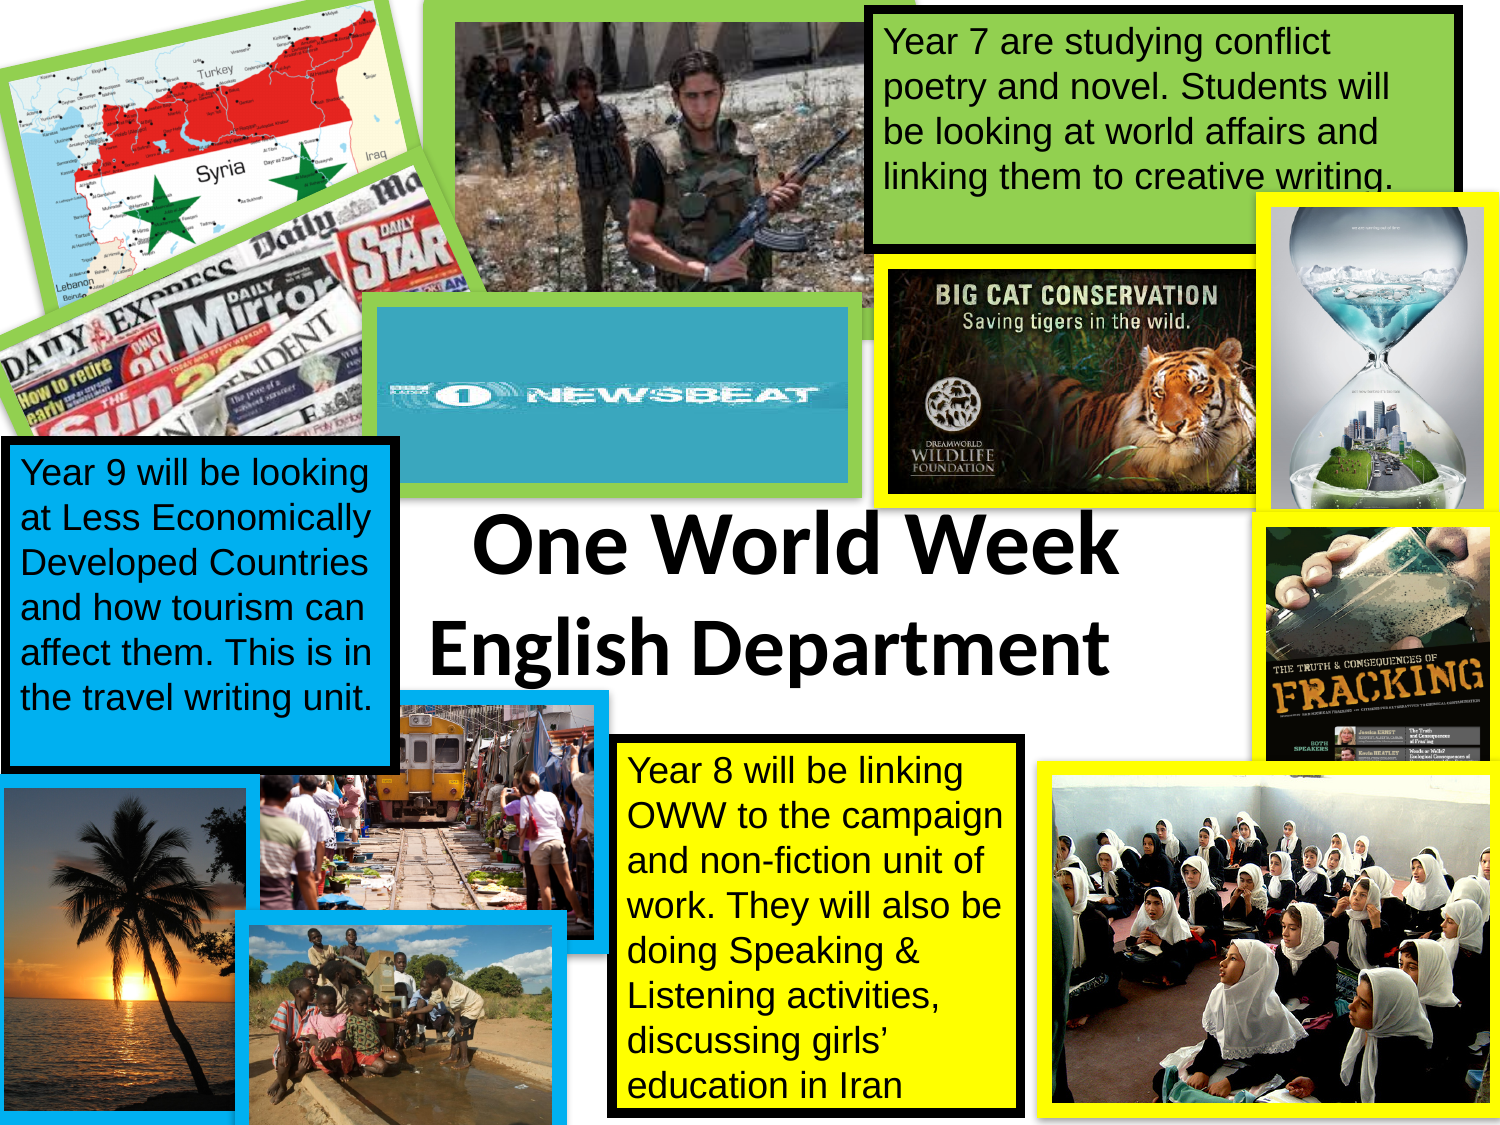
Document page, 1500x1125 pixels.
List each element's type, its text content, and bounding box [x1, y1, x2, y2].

text_box Year 7 are studying conflict poetry and novel. Students will be looking at world affairs and linking them to creative writing. [868, 9, 1459, 250]
picture [0, 1, 885, 516]
picture [250, 926, 551, 1125]
picture [1051, 526, 1491, 1104]
text_box English Department [245, 584, 1260, 739]
picture [155, 505, 172, 516]
title One World Week [395, 502, 1246, 584]
picture [1270, 206, 1485, 510]
text_box Year 8 will be linking OWW to the campaign and non-fiction unit of work. They will also be doing Speaking & Listening activities, discussing girls’ education in Iran [612, 739, 1021, 1113]
picture [227, 704, 593, 939]
text_box Year 9 will be looking at Less Economically Developed Countries and how tourism can affect them. This is in the travel writing unit. [5, 440, 395, 771]
picture [5, 789, 245, 1110]
picture [888, 268, 1264, 494]
